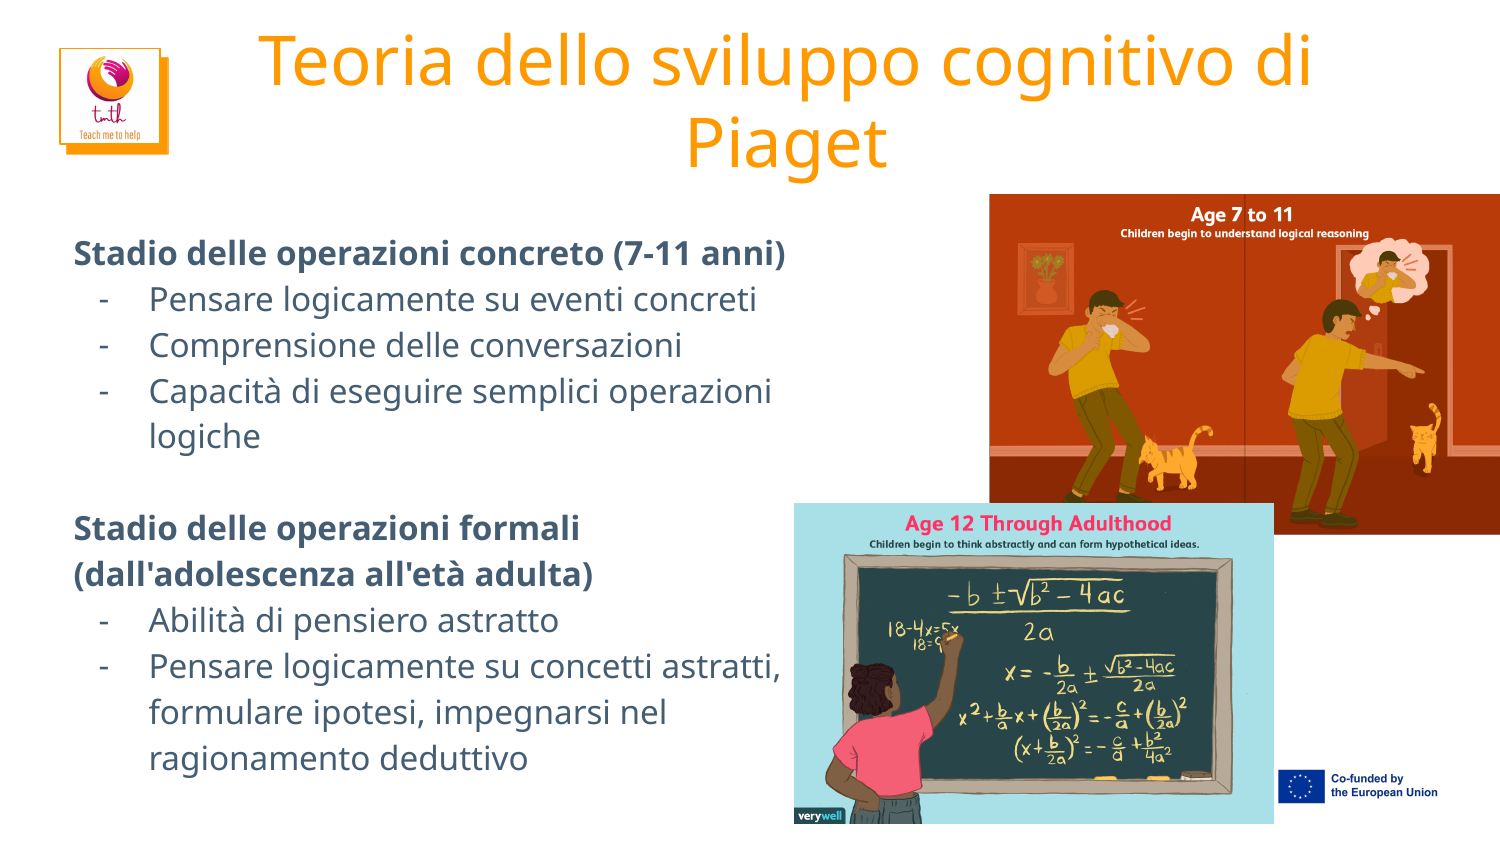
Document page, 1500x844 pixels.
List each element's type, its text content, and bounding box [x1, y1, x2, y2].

picture [794, 194, 1500, 824]
picture [1278, 767, 1440, 806]
list Stadio delle operazioni concreto (7-11 anni) Pensare logicamente su eventi concreti Comprensione delle conversazioni Capacità di eseguire semplici operazioni logiche Stadio delle operazioni formali (dall'adolescenza all'età adulta) Abilità di pensiero astratto Pensare logicamente su concetti astratti, formulare ipotesi, impegnarsi nel ragionamento deduttivo [57, 210, 803, 750]
picture [61, 49, 159, 143]
title Teoria dello sviluppo cognitivo di Piaget [191, 51, 1382, 146]
